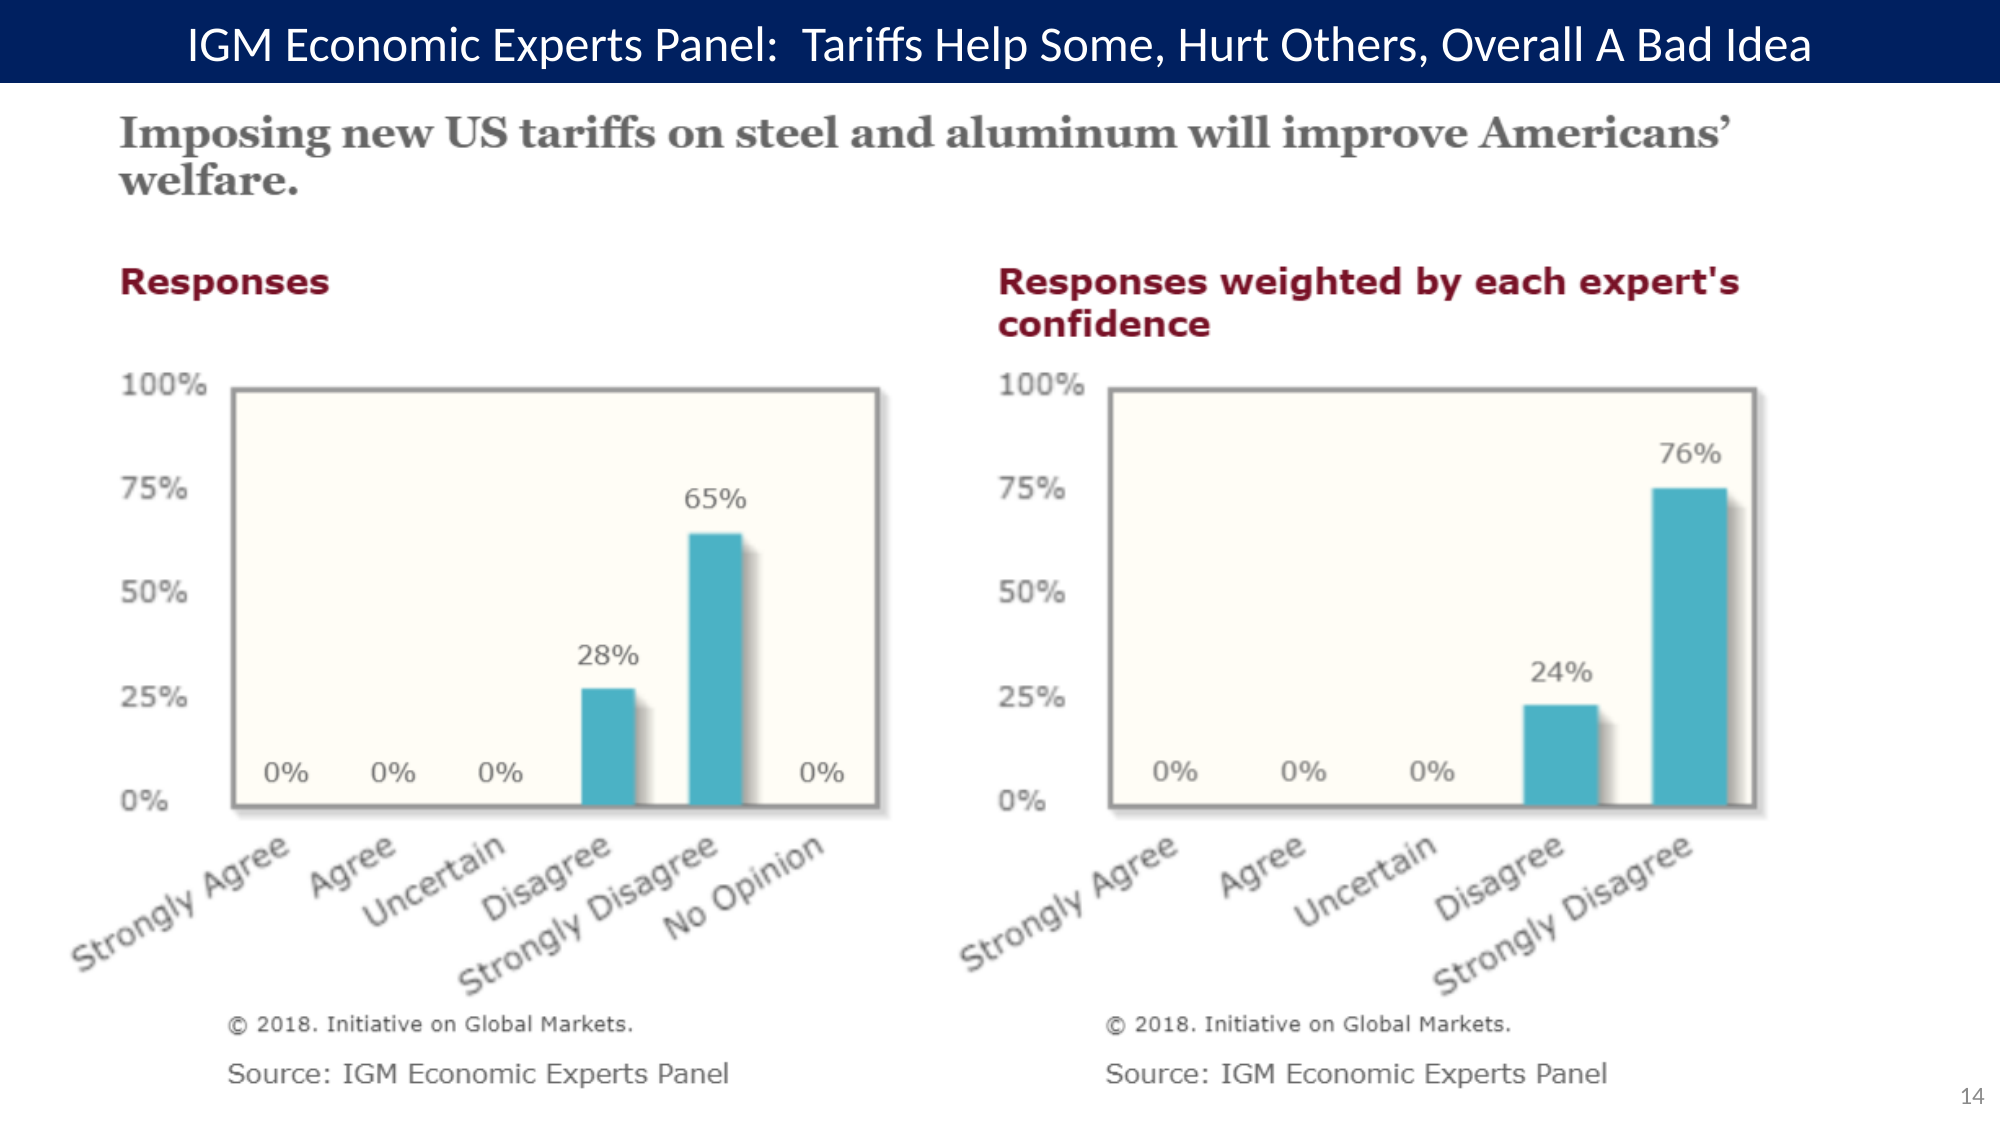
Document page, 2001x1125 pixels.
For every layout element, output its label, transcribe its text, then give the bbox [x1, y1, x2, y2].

slide_number 14 [1550, 1064, 2000, 1125]
text_box IGM Economic Experts Panel: Tariffs Help Some, Hurt Others, Overall A Bad Idea [0, 0, 2000, 83]
picture [50, 99, 1791, 1095]
